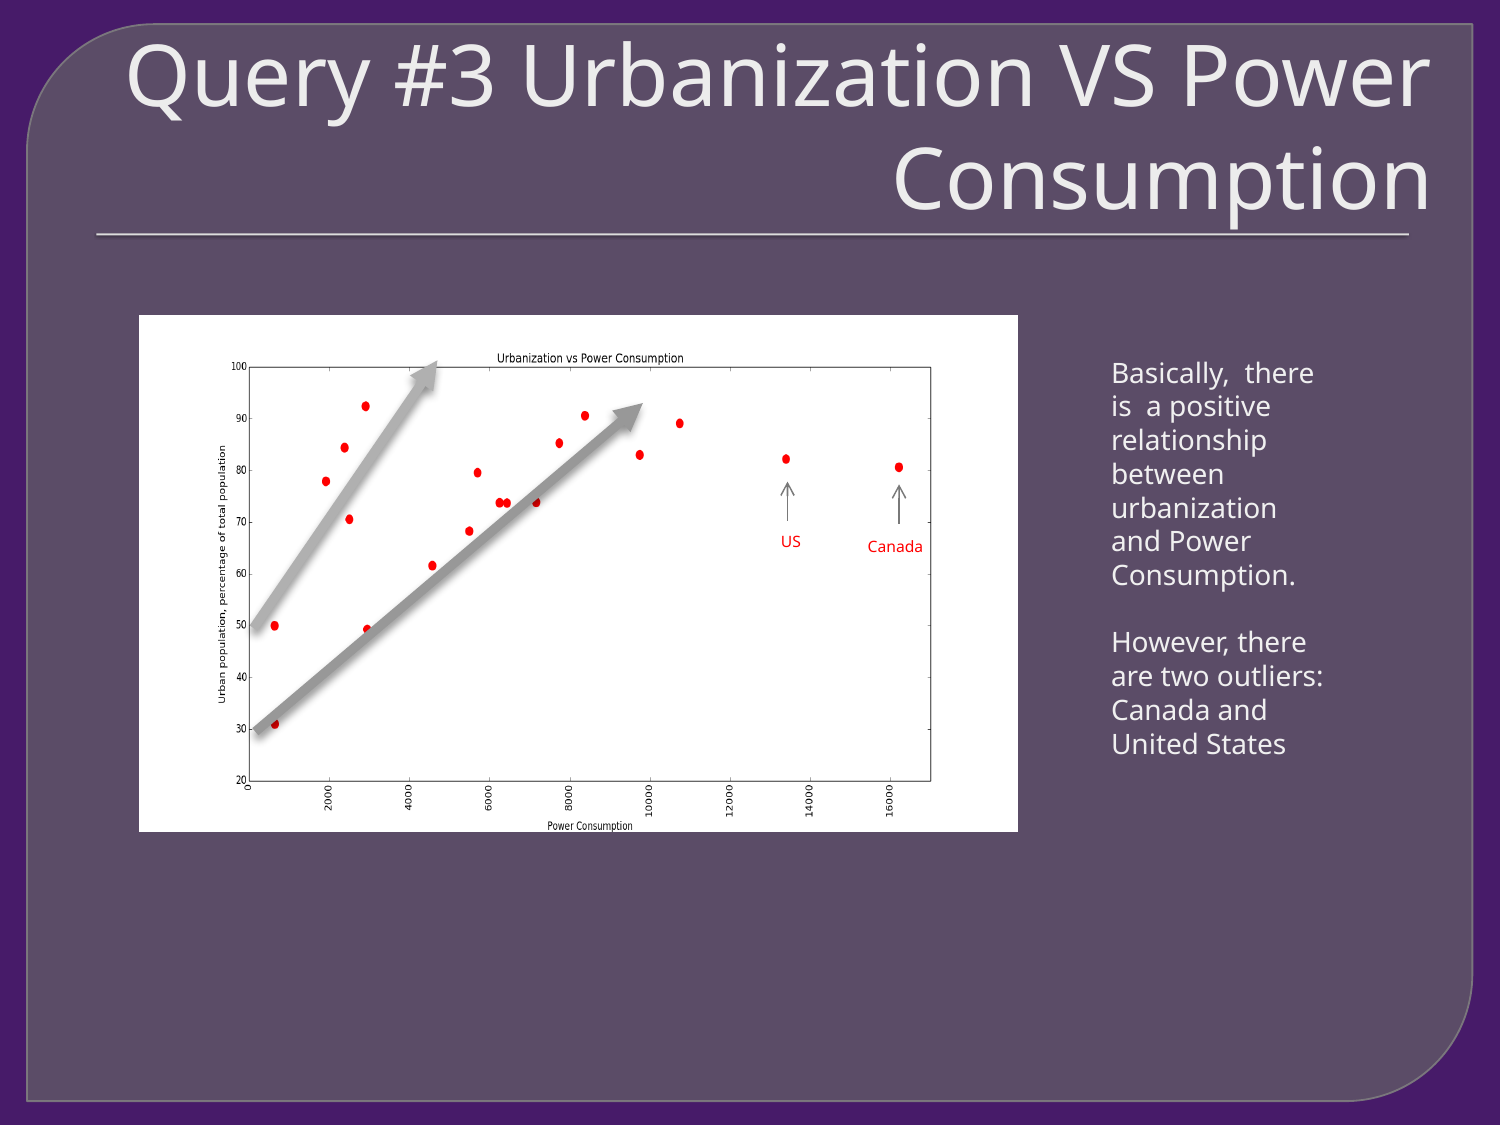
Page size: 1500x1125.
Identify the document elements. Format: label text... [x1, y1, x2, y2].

title Query #3 Urbanization VS Power Consumption [90, 45, 1442, 235]
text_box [253, 359, 438, 404]
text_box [255, 402, 644, 732]
text_box Basically, there is a positive relationship between urbanization and Power Consumption. However, there are two outliers: Canada and United States [1096, 347, 1350, 768]
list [139, 315, 1019, 833]
